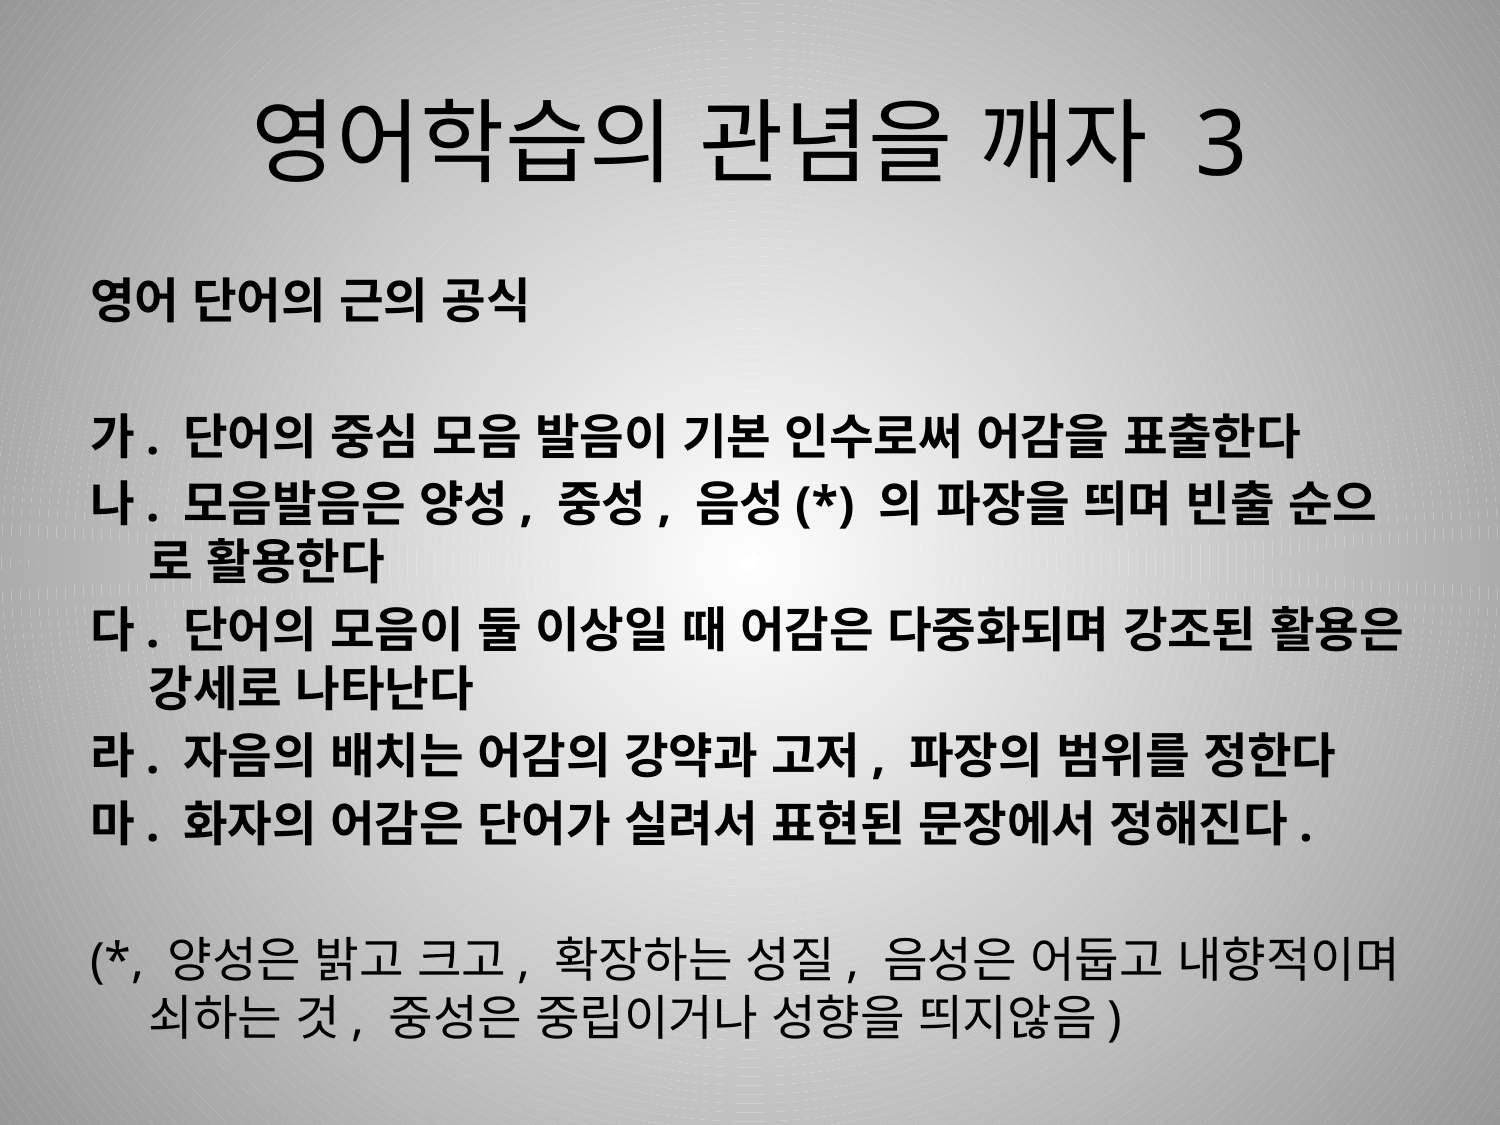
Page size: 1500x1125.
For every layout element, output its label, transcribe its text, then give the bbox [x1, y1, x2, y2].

title 영어학습의 관념을 깨자 3 [75, 45, 1425, 233]
list 영어 단어의 근의 공식 가. 단어의 중심 모음 발음이 기본 인수로써 어감을 표출한다 나. 모음발음은 양성, 중성, 음성(*) 의 파장을 띄며 빈출 순으 로 활용한다 다. 단어의 모음이 둘 이상일 때 어감은 다중화되며 강조된 활용은 강세로 나타난다 라. 자음의 배치는 어감의 강약과 고저, 파장의 범위를 정한다 마. 화자의 어감은 단어가 실려서 표현된 문장에서 정해진다. (*, 양성은 밝고 크고, 확장하는 성질, 음성은 어둡고 내향적이며 쇠하는 것, 중성은 중립이거나 성향을 띄지않음) [75, 262, 1425, 1055]
